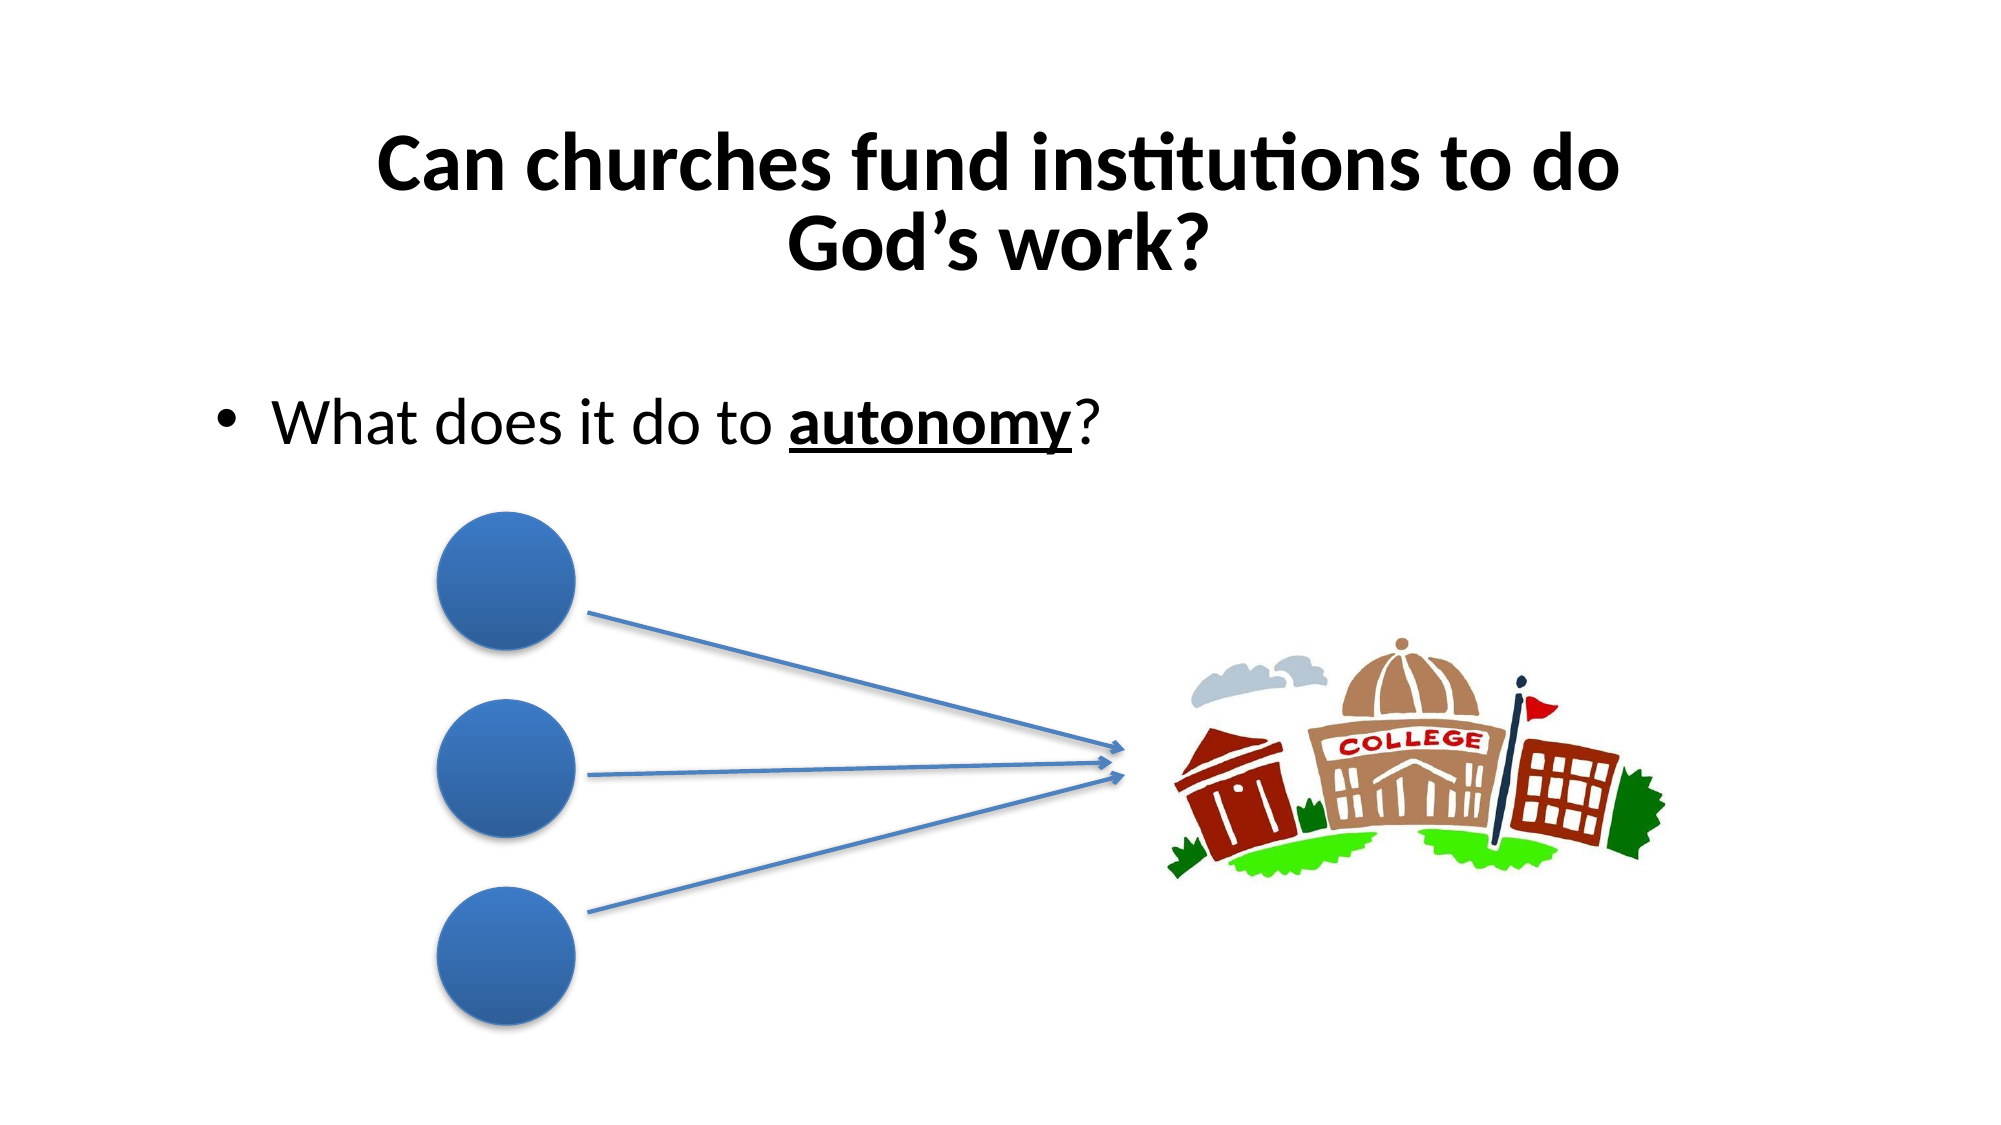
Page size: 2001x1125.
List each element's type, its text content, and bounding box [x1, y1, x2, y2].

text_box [587, 762, 1113, 776]
picture [1158, 574, 1676, 963]
text_box [436, 886, 576, 1026]
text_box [587, 612, 1126, 751]
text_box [587, 774, 1126, 913]
title Can churches fund institutions to do God’s work? [324, 112, 1675, 300]
text_box [436, 511, 576, 651]
text_box [436, 699, 576, 839]
list What does it do to autonomy? [200, 370, 1550, 1050]
